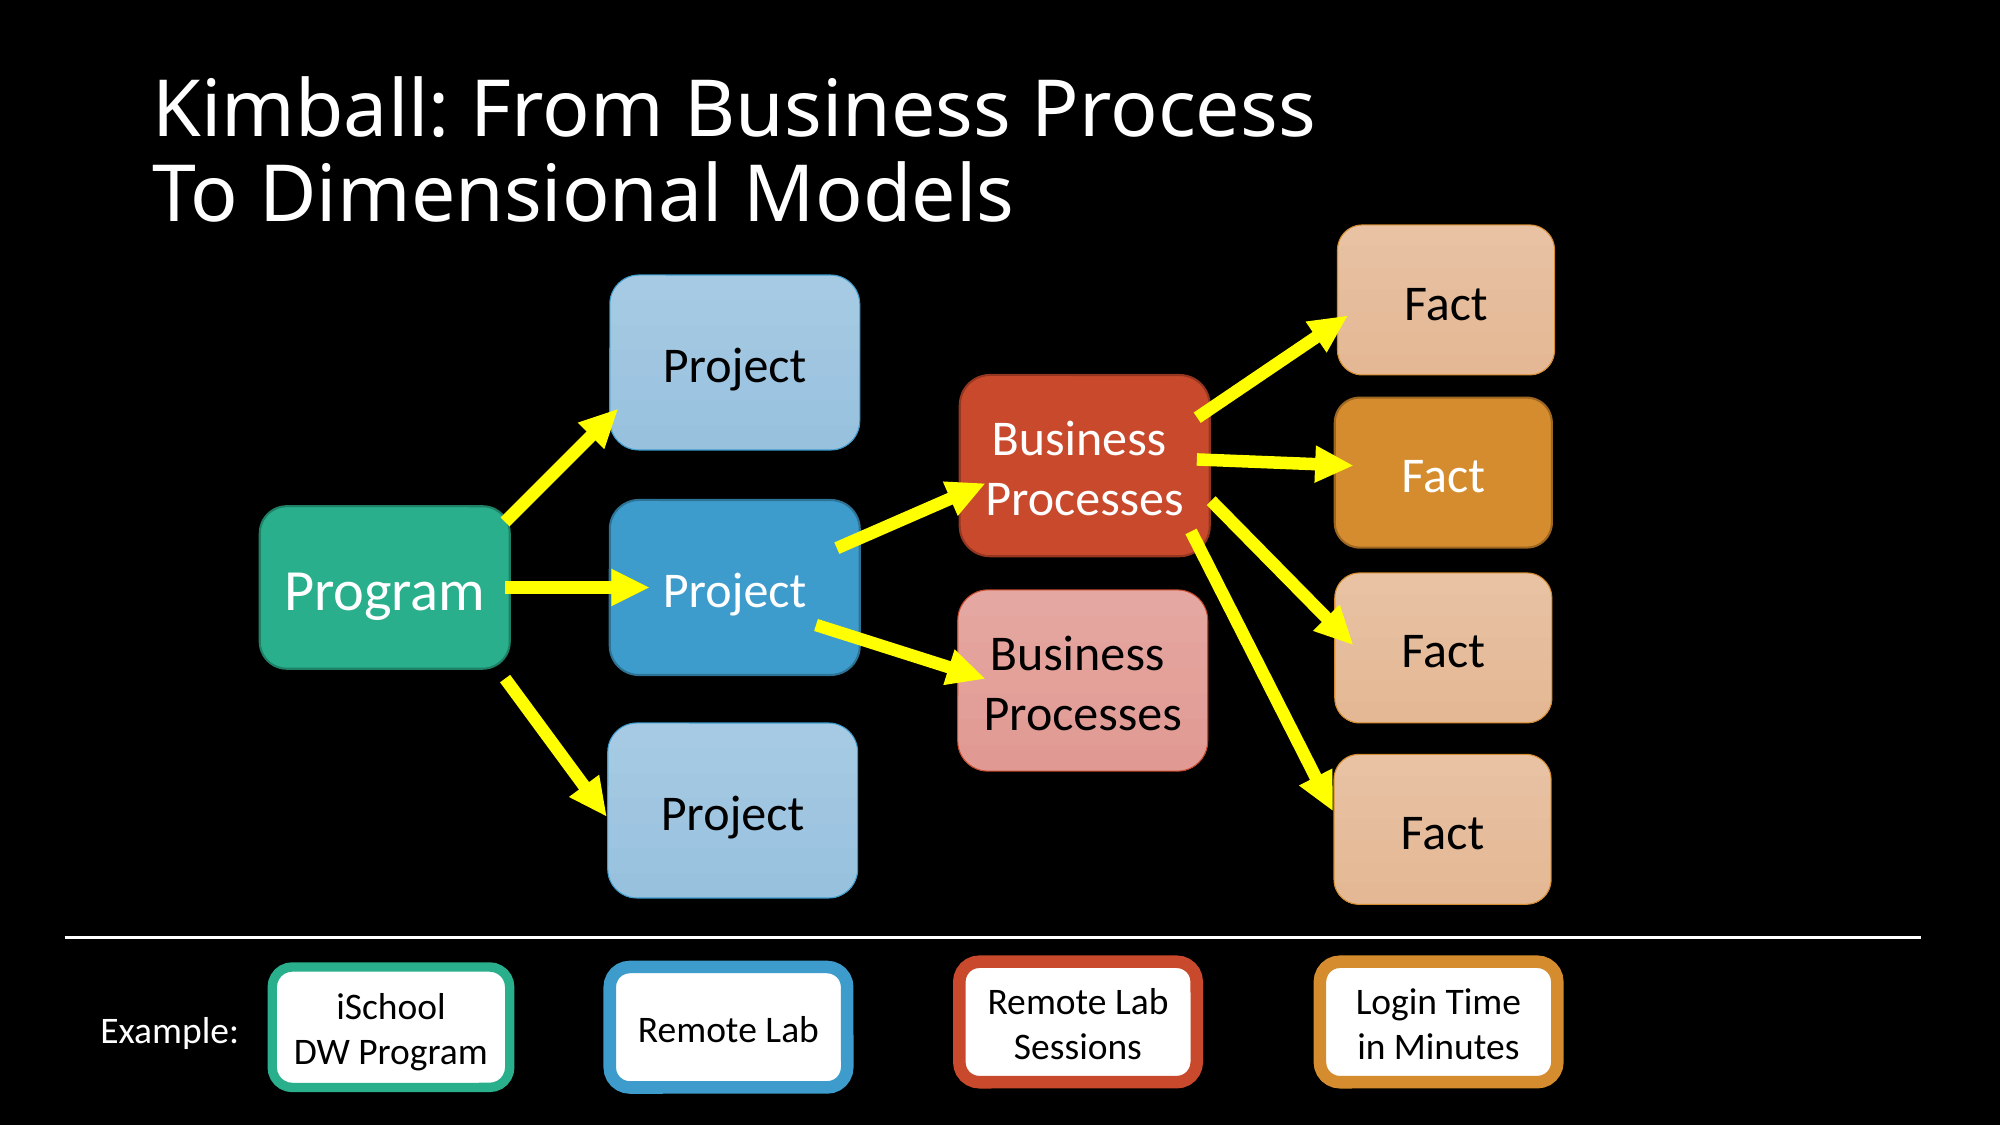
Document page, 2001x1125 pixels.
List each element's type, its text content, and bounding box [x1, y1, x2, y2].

text_box Fact [1336, 224, 1556, 376]
text_box Remote Lab [608, 965, 849, 1089]
title Kimball: From Business Process To Dimensional Models [137, 59, 1863, 247]
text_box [505, 409, 618, 522]
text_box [1196, 459, 1353, 466]
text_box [815, 624, 985, 679]
text_box Program [258, 505, 511, 670]
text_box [1190, 531, 1333, 811]
text_box Project [607, 722, 859, 899]
text_box Fact [1333, 396, 1553, 549]
text_box Fact [1333, 753, 1552, 905]
text_box Business Processes [958, 373, 1211, 558]
text_box Login Time in Minutes [1318, 960, 1559, 1084]
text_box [1211, 500, 1353, 645]
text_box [1197, 315, 1348, 418]
text_box Project [609, 274, 861, 451]
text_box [505, 678, 607, 816]
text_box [836, 483, 985, 549]
text_box Remote Lab Sessions [958, 960, 1198, 1084]
text_box Example: [85, 998, 255, 1058]
text_box Project [608, 498, 861, 677]
text_box iSchool DW Program [271, 965, 511, 1089]
text_box Business Processes [957, 589, 1190, 772]
text_box Fact [1334, 572, 1553, 724]
